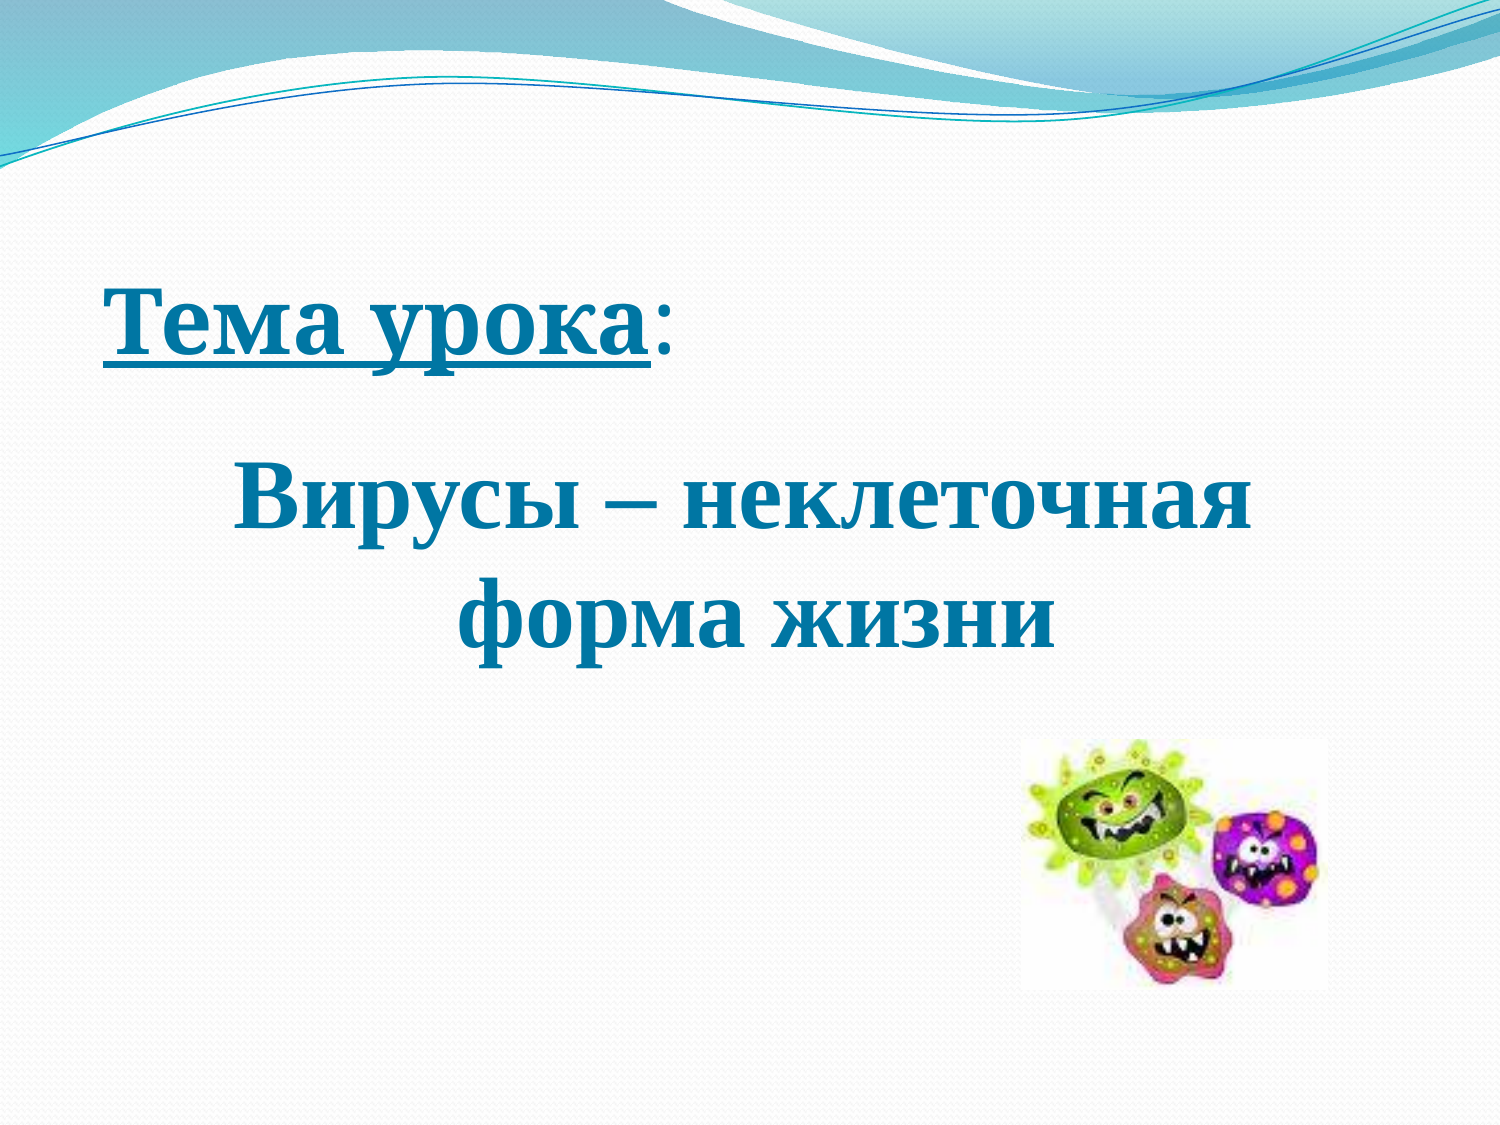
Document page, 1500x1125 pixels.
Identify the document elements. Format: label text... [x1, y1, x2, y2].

text_box Тема урока: [88, 255, 801, 380]
text_box Вирусы – неклеточная форма жизни [64, 420, 1424, 676]
picture [1021, 739, 1329, 990]
